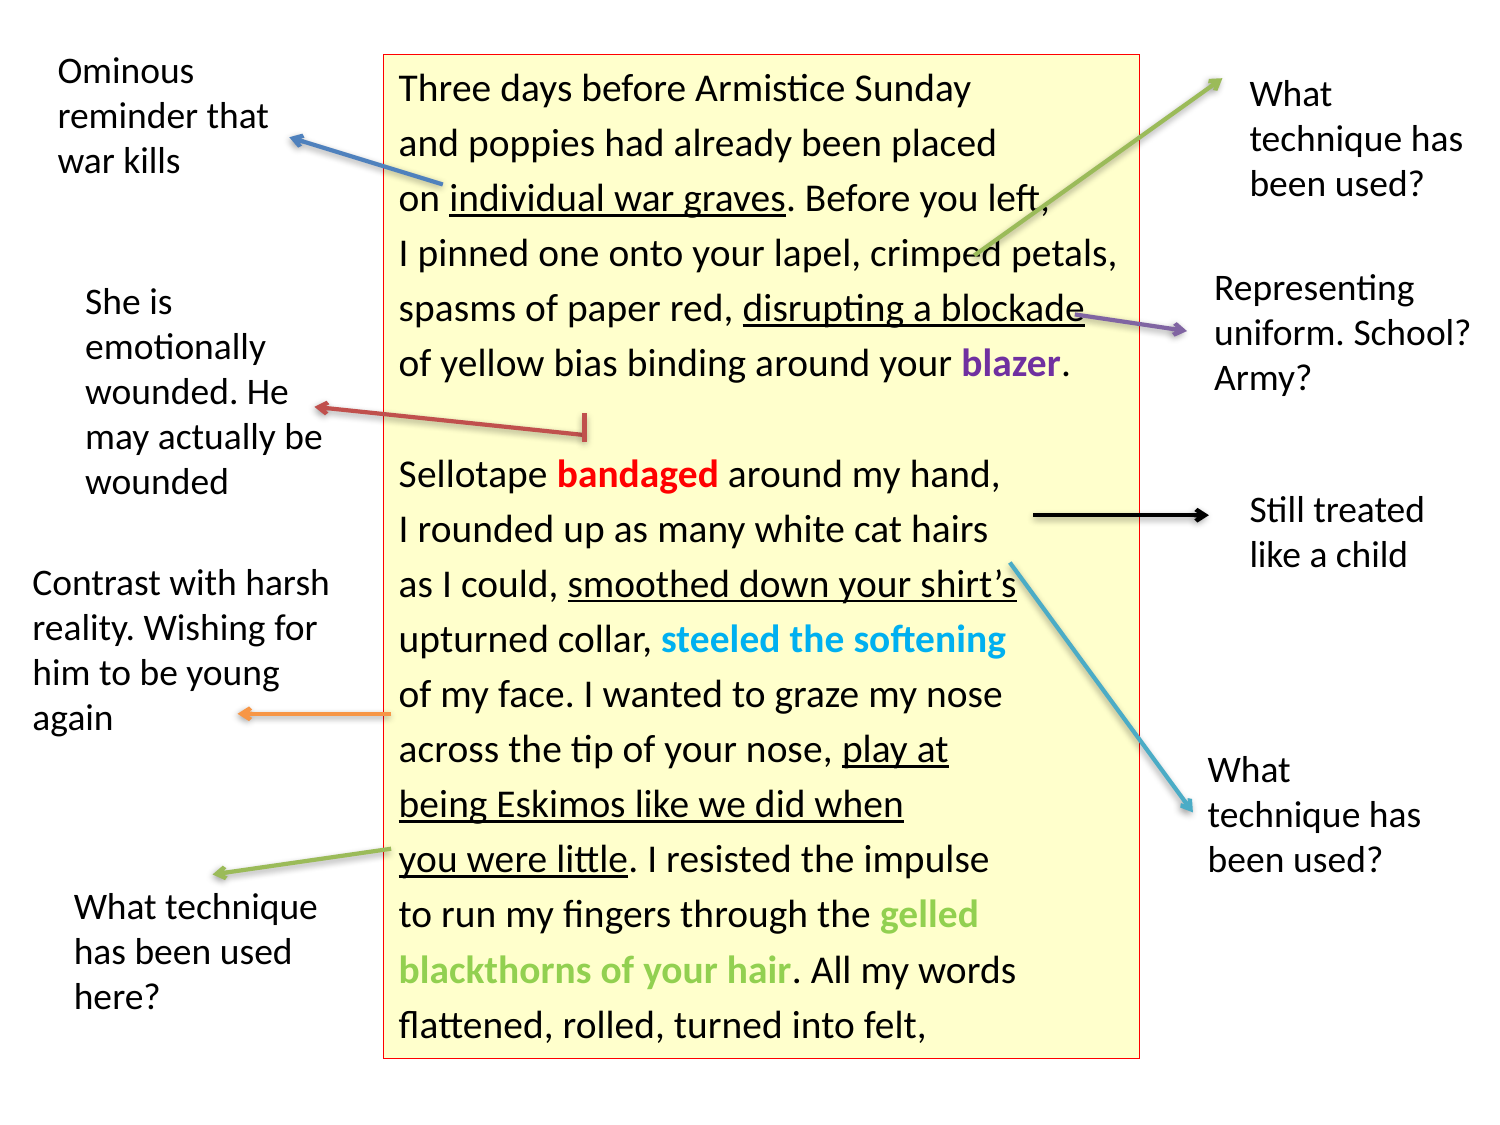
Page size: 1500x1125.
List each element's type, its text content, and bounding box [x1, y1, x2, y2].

text_box What technique has been used here? [58, 874, 367, 1025]
text_box What technique has been used? [1234, 61, 1483, 212]
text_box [1009, 562, 1194, 814]
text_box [288, 136, 444, 185]
text_box What technique has been used? [1192, 737, 1441, 888]
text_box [212, 848, 392, 875]
text_box Contrast with harsh reality. Wishing for him to be young again [17, 550, 349, 746]
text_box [1074, 314, 1188, 332]
text_box Representing uniform. School? Army? [1199, 255, 1495, 405]
text_box Still treated like a child [1234, 477, 1460, 583]
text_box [974, 77, 1223, 256]
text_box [314, 406, 585, 436]
text_box Ominous reminder that war kills [42, 38, 315, 189]
list Three days before Armistice Sunday and poppies had already been placed on individual war graves. Before you left, I pinned one onto your lapel, crimped petals, spasms of paper red, disrupting a blockade of yellow bias binding around your blazer. Sellotape bandaged around my hand, I rounded up as many white cat hairs as I could, smoothed down your shirt’s upturned collar, steeled the softening of my face. I wanted to graze my nose across the tip of your nose, play at being Eskimos like we did when you were little. I resisted the impulse to run my fingers through the gelled blackthorns of your hair. All my words flattened, rolled, turned into felt, [383, 54, 1140, 1059]
text_box She is emotionally wounded. He may actually be wounded [70, 269, 349, 510]
